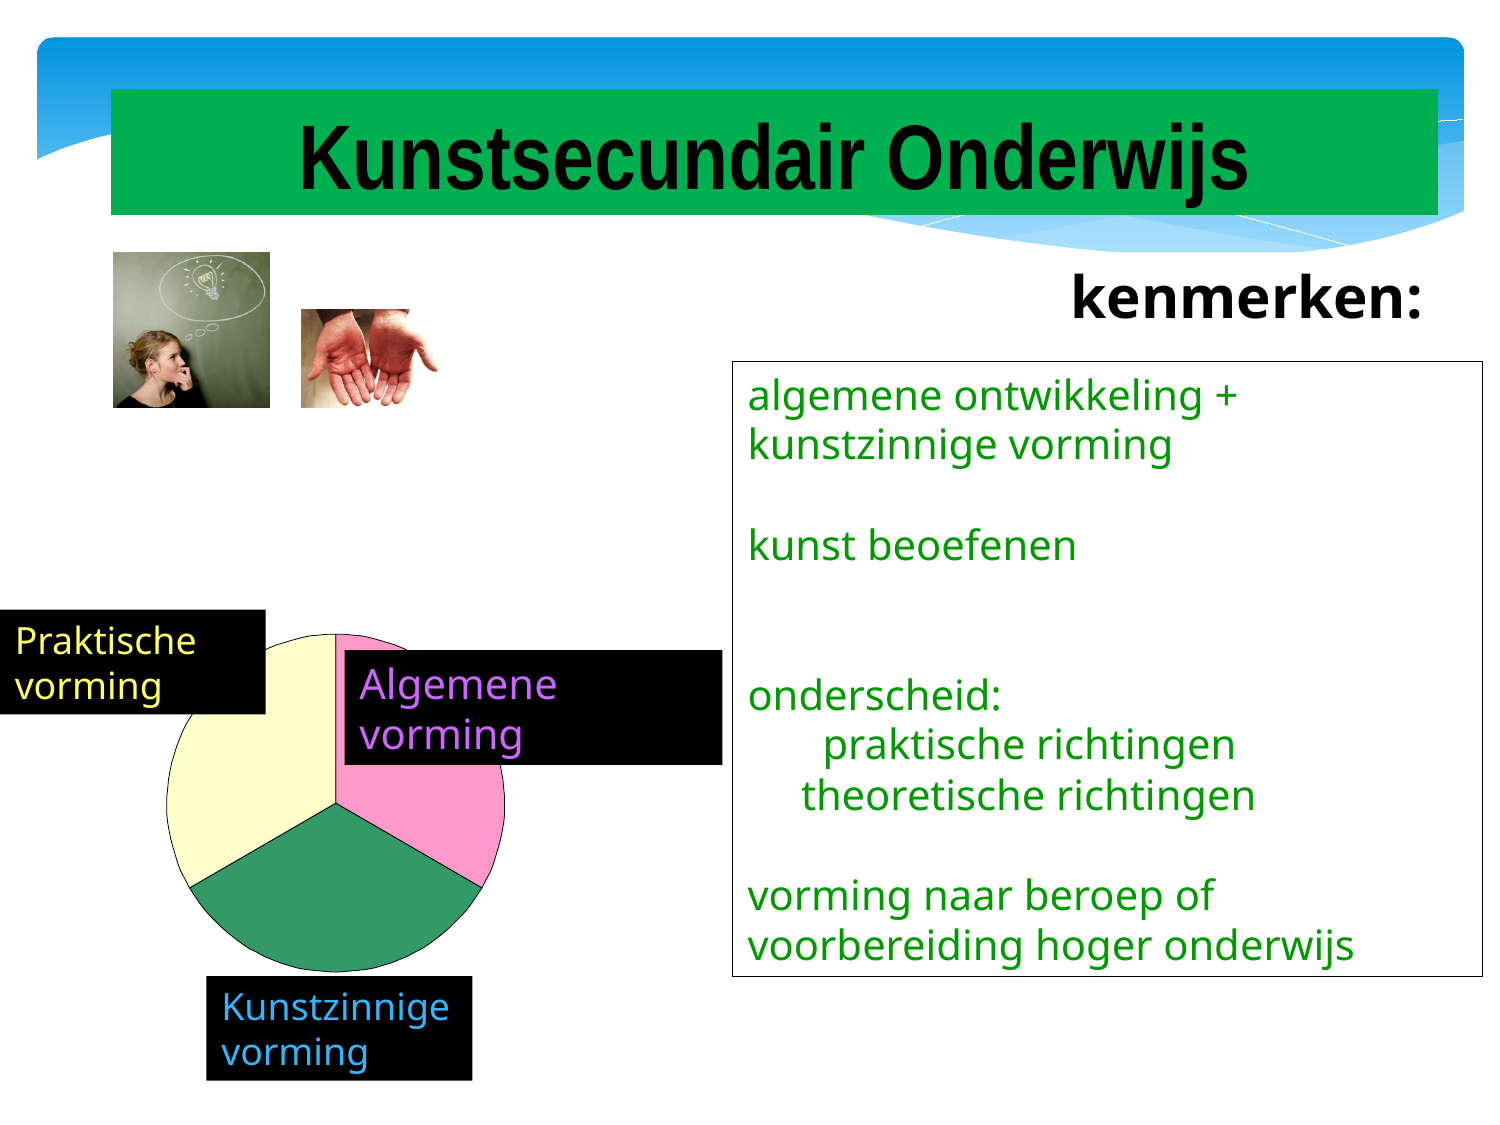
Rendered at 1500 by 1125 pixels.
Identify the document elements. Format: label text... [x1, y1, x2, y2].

picture [113, 252, 270, 408]
text_box algemene ontwikkeling + kunstzinnige vorming kunst beoefenen onderscheid: praktische richtingen theoretische richtingen vorming naar beroep of voorbereiding hoger onderwijs [732, 360, 1483, 976]
text_box kenmerken: [272, 252, 1438, 338]
picture [300, 309, 449, 408]
text_box Kunstsecundair Onderwijs [112, 90, 1438, 215]
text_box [0, 503, 775, 1105]
